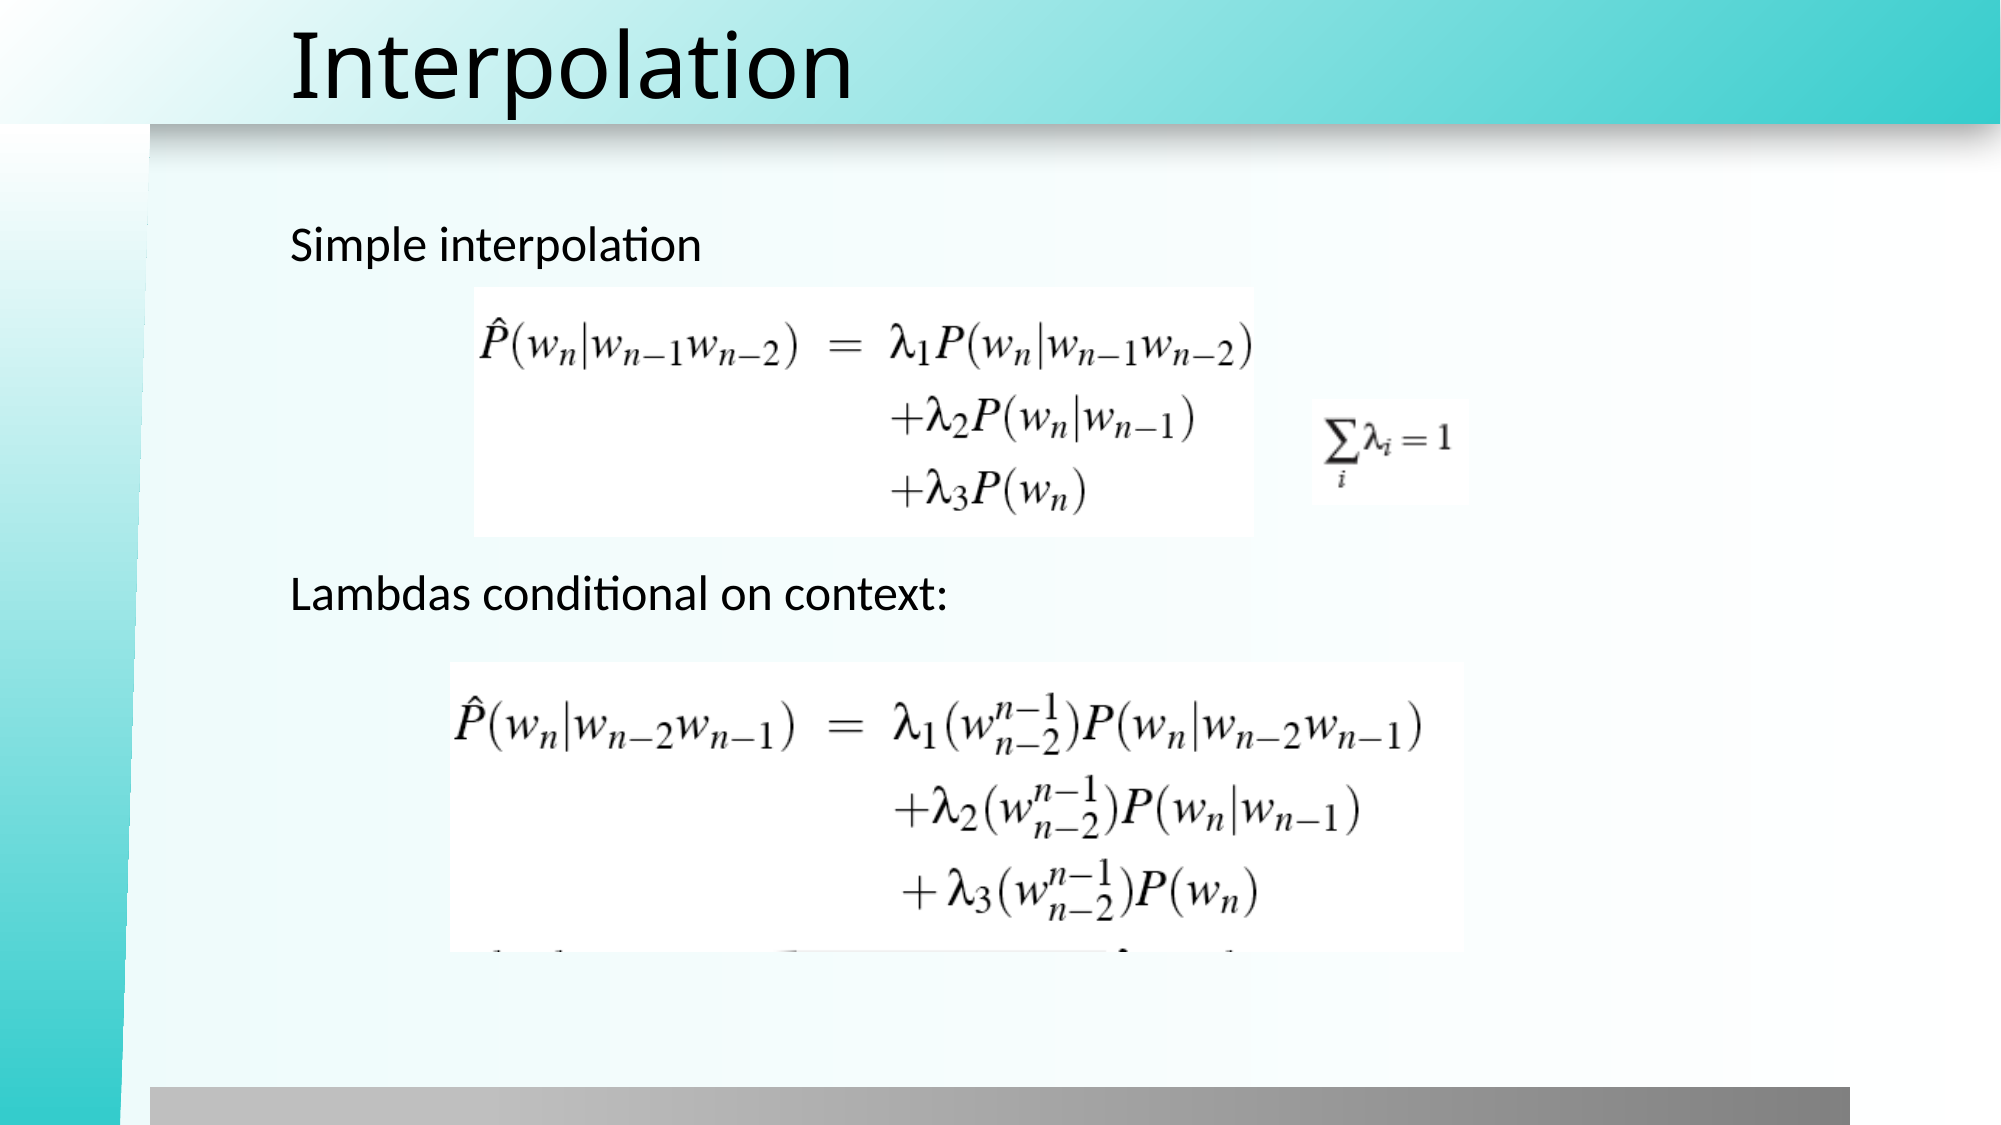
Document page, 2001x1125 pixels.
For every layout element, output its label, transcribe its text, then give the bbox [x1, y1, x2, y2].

picture [474, 287, 1255, 537]
picture [449, 662, 1465, 952]
title Interpolation [274, 0, 2000, 125]
list Simple interpolation Lambdas conditional on context: [274, 203, 1851, 1073]
picture [1312, 399, 1469, 505]
